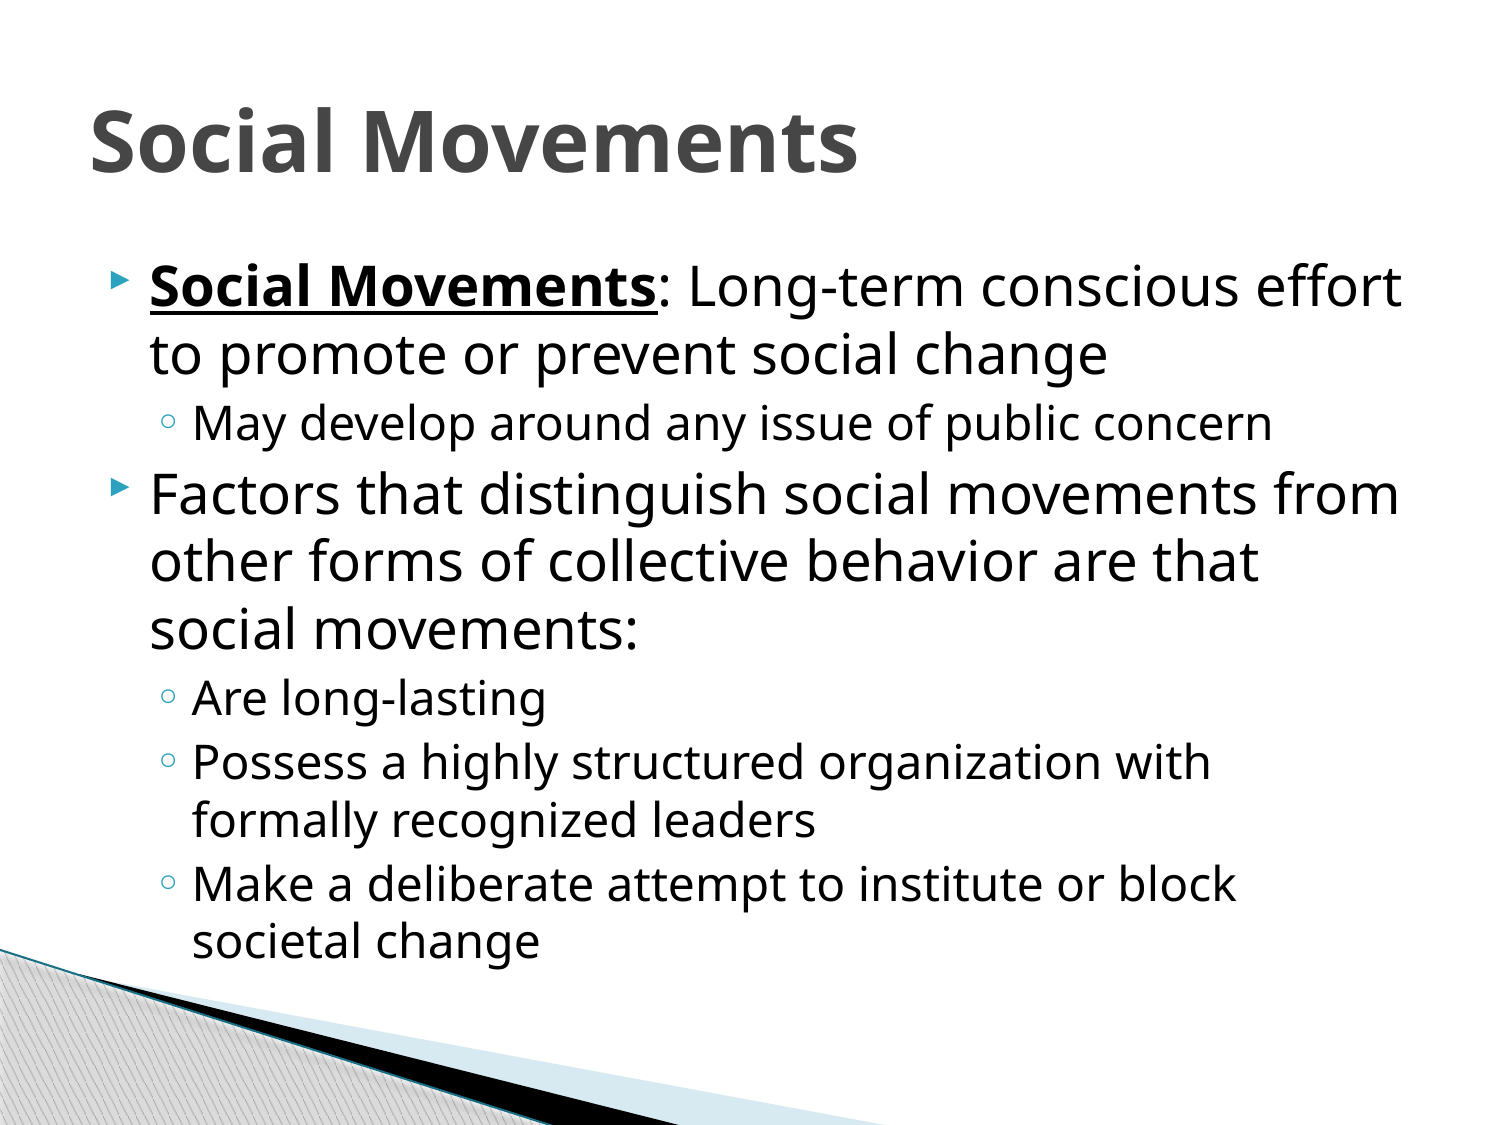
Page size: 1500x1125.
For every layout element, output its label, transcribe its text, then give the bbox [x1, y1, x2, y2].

title Social Movements [75, 45, 1425, 233]
list Social Movements: Long-term conscious effort to promote or prevent social change May develop around any issue of public concern Factors that distinguish social movements from other forms of collective behavior are that social movements: Are long-lasting Possess a highly structured organization with formally recognized leaders Make a deliberate attempt to institute or block societal change [75, 243, 1425, 986]
